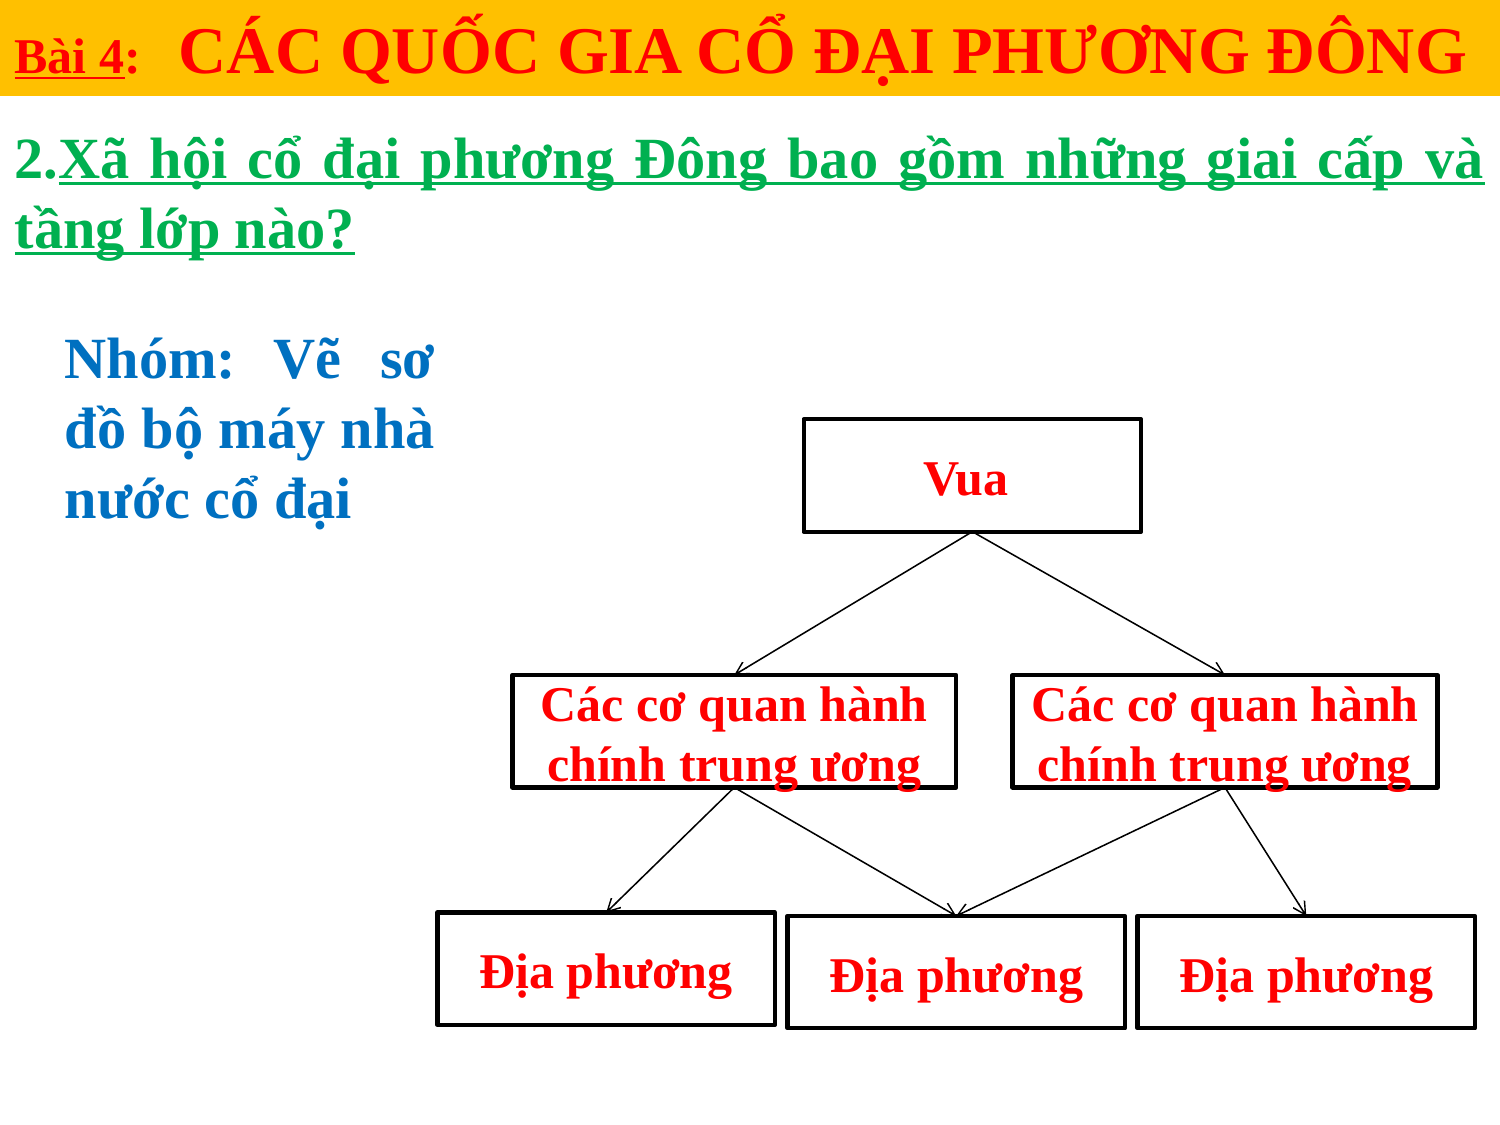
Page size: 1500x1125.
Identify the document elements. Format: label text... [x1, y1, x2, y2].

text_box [734, 787, 953, 917]
text_box Vua [802, 417, 1143, 530]
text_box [734, 531, 971, 676]
text_box Nhóm: Vẽ sơ đồ bộ máy nhà nước cổ đại [50, 312, 450, 538]
text_box Bài 4: CÁC QUỐC GIA CỔ ĐẠI PHƯƠNG ĐÔNG [0, 0, 1500, 96]
text_box 2.Xã hội cổ đại phương Đông bao gồm những giai cấp và tầng lớp nào? [0, 112, 1500, 268]
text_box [972, 531, 1226, 676]
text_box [605, 787, 732, 913]
text_box Địa phương [435, 910, 777, 1027]
text_box Các cơ quan hành chính trung ương [1010, 673, 1440, 790]
text_box Địa phương [785, 925, 1127, 1030]
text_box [1224, 787, 1307, 917]
text_box Các cơ quan hành chính trung ương [510, 673, 958, 790]
text_box Địa phương [1135, 914, 1477, 1030]
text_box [956, 787, 1222, 917]
